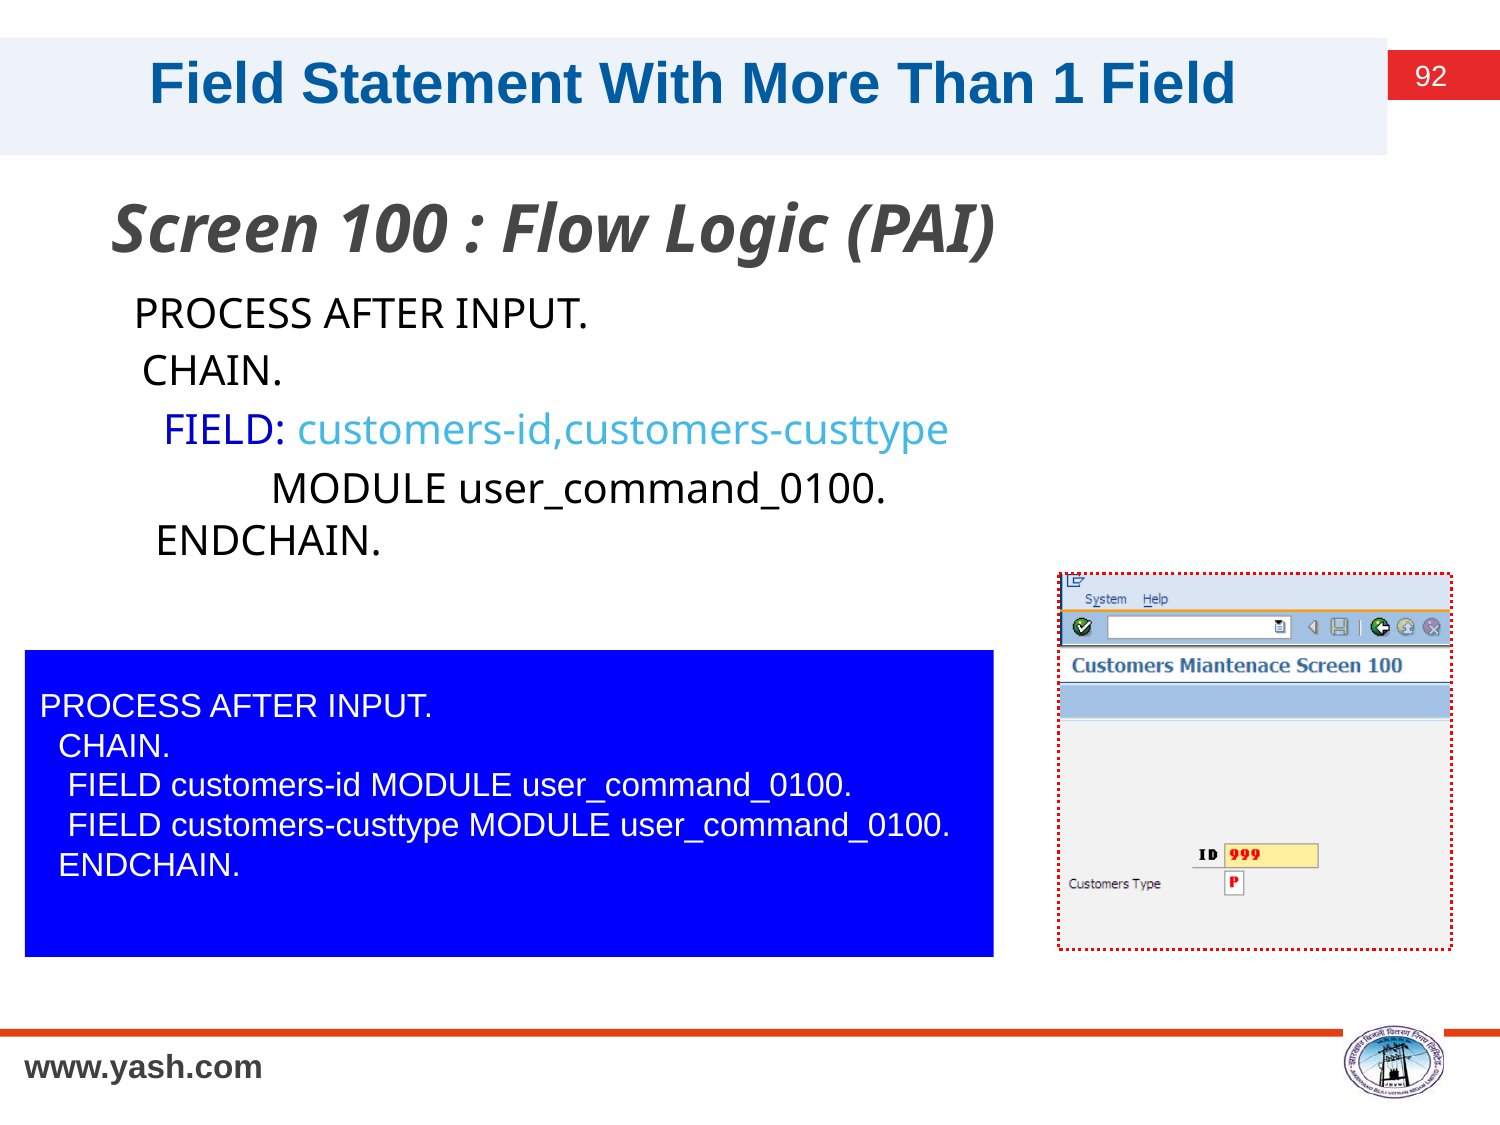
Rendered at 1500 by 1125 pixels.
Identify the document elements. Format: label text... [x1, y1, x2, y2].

picture [1343, 1024, 1444, 1101]
picture [1059, 574, 1451, 949]
title Field Statement With More Than 1 Field [0, 37, 1388, 155]
text_box Screen 100 : Flow Logic (PAI) PROCESS AFTER INPUT. CHAIN. FIELD: customers-id,customers-custtype MODULE user_command_0100. ENDCHAIN. [62, 187, 1438, 950]
text_box PROCESS AFTER INPUT. CHAIN. FIELD customers-id MODULE user_command_0100. FIELD customers-custtype MODULE user_command_0100. ENDCHAIN. [24, 650, 994, 957]
